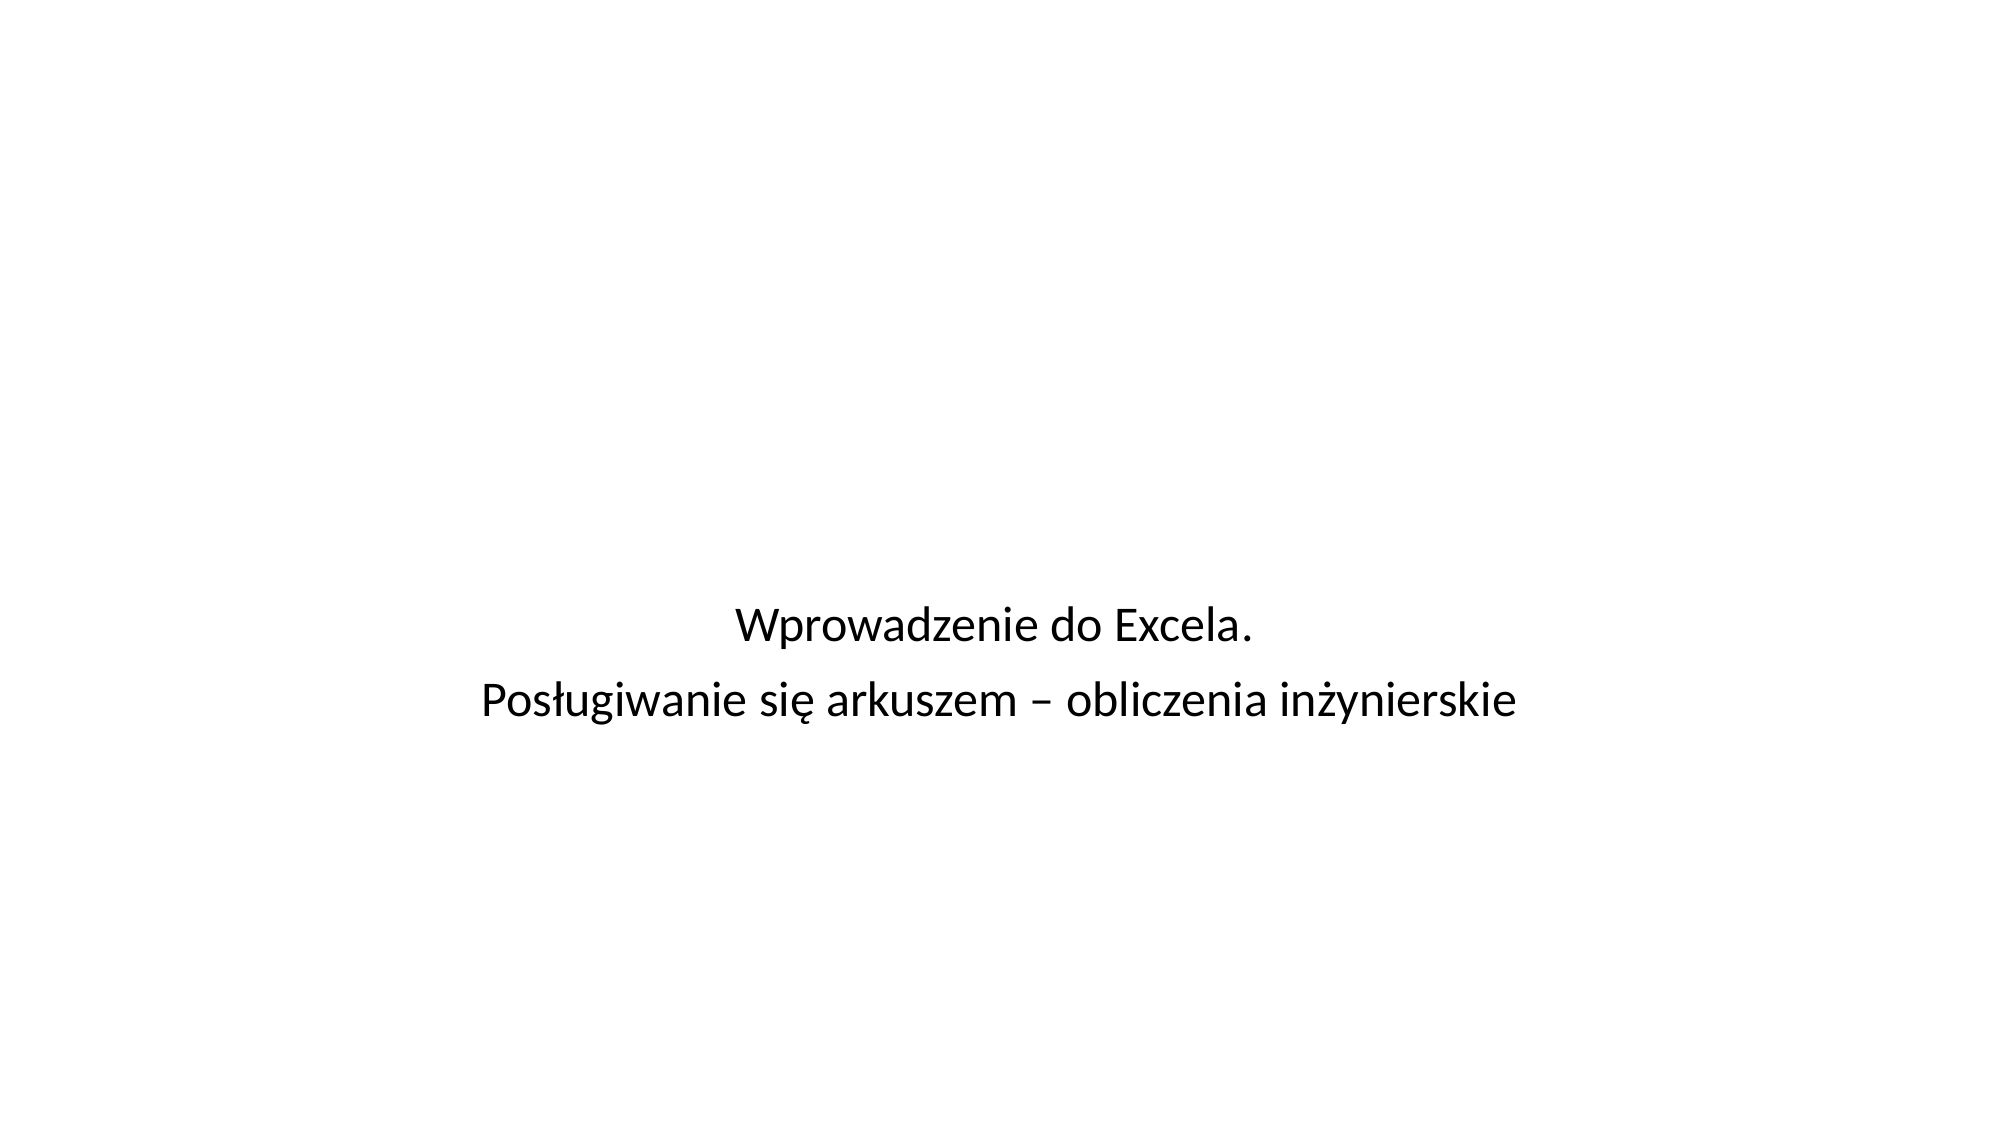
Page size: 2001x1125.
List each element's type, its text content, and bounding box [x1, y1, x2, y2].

subtitle Wprowadzenie do Excela. Posługiwanie się arkuszem – obliczenia inżynierskie [249, 590, 1750, 863]
